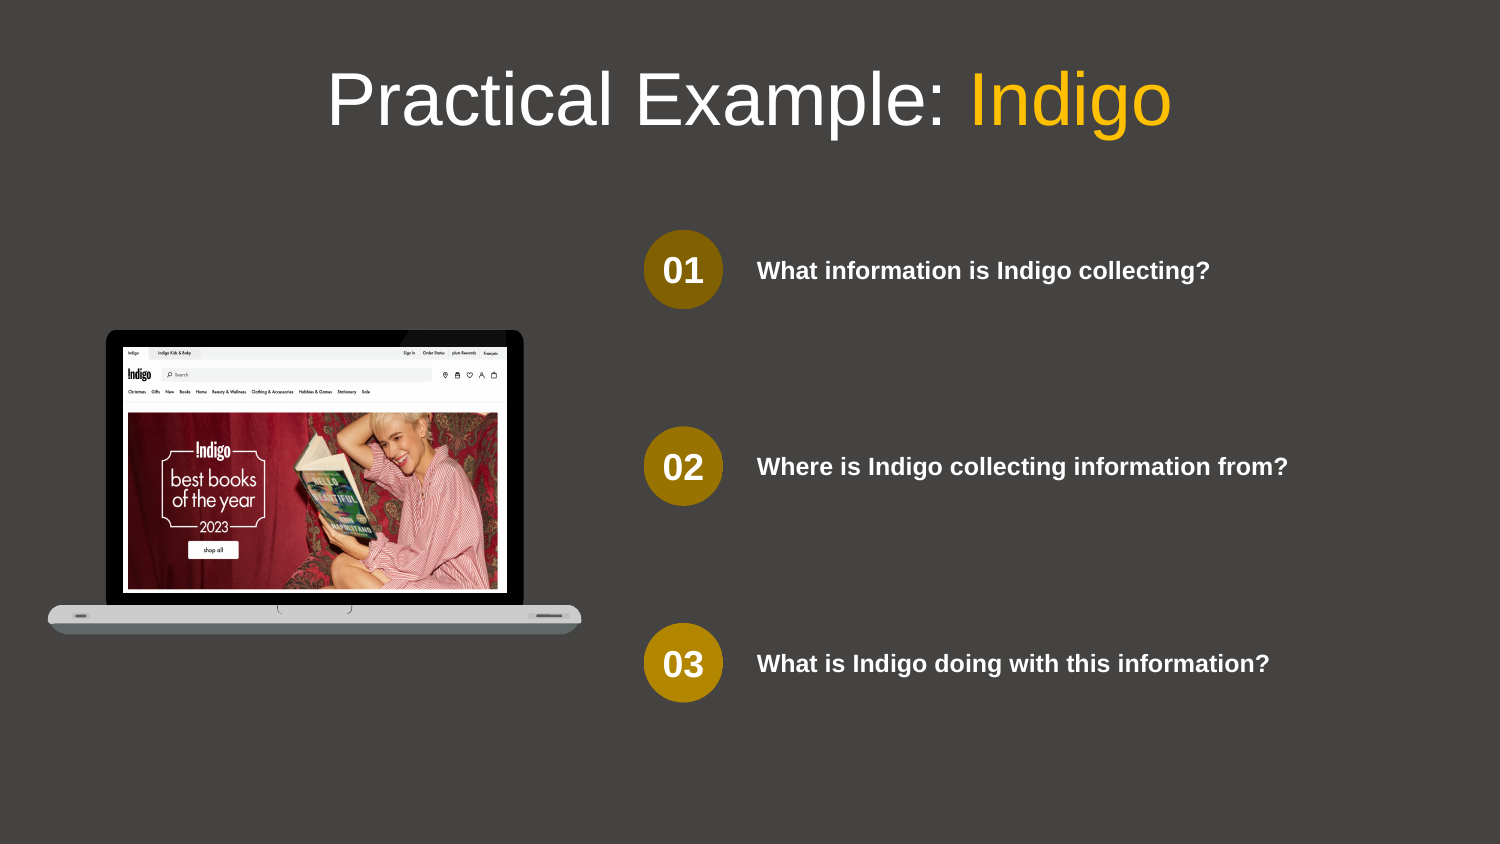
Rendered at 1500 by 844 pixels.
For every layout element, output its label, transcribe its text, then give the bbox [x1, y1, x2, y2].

text_box 03 [638, 632, 729, 693]
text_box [45, 327, 583, 636]
text_box 01 [638, 239, 729, 299]
text_box 02 [638, 435, 729, 496]
text_box [653, 299, 714, 312]
text_box What is Indigo doing with this information? [742, 640, 1421, 685]
list Practical Example: Indigo [0, 48, 1500, 143]
picture [123, 347, 507, 593]
text_box [655, 424, 712, 435]
text_box [654, 693, 713, 705]
text_box What information is Indigo collecting? [742, 246, 1421, 292]
text_box Where is Indigo collecting information from? [742, 443, 1421, 489]
text_box [654, 496, 713, 509]
text_box [655, 620, 712, 632]
text_box [654, 227, 713, 239]
